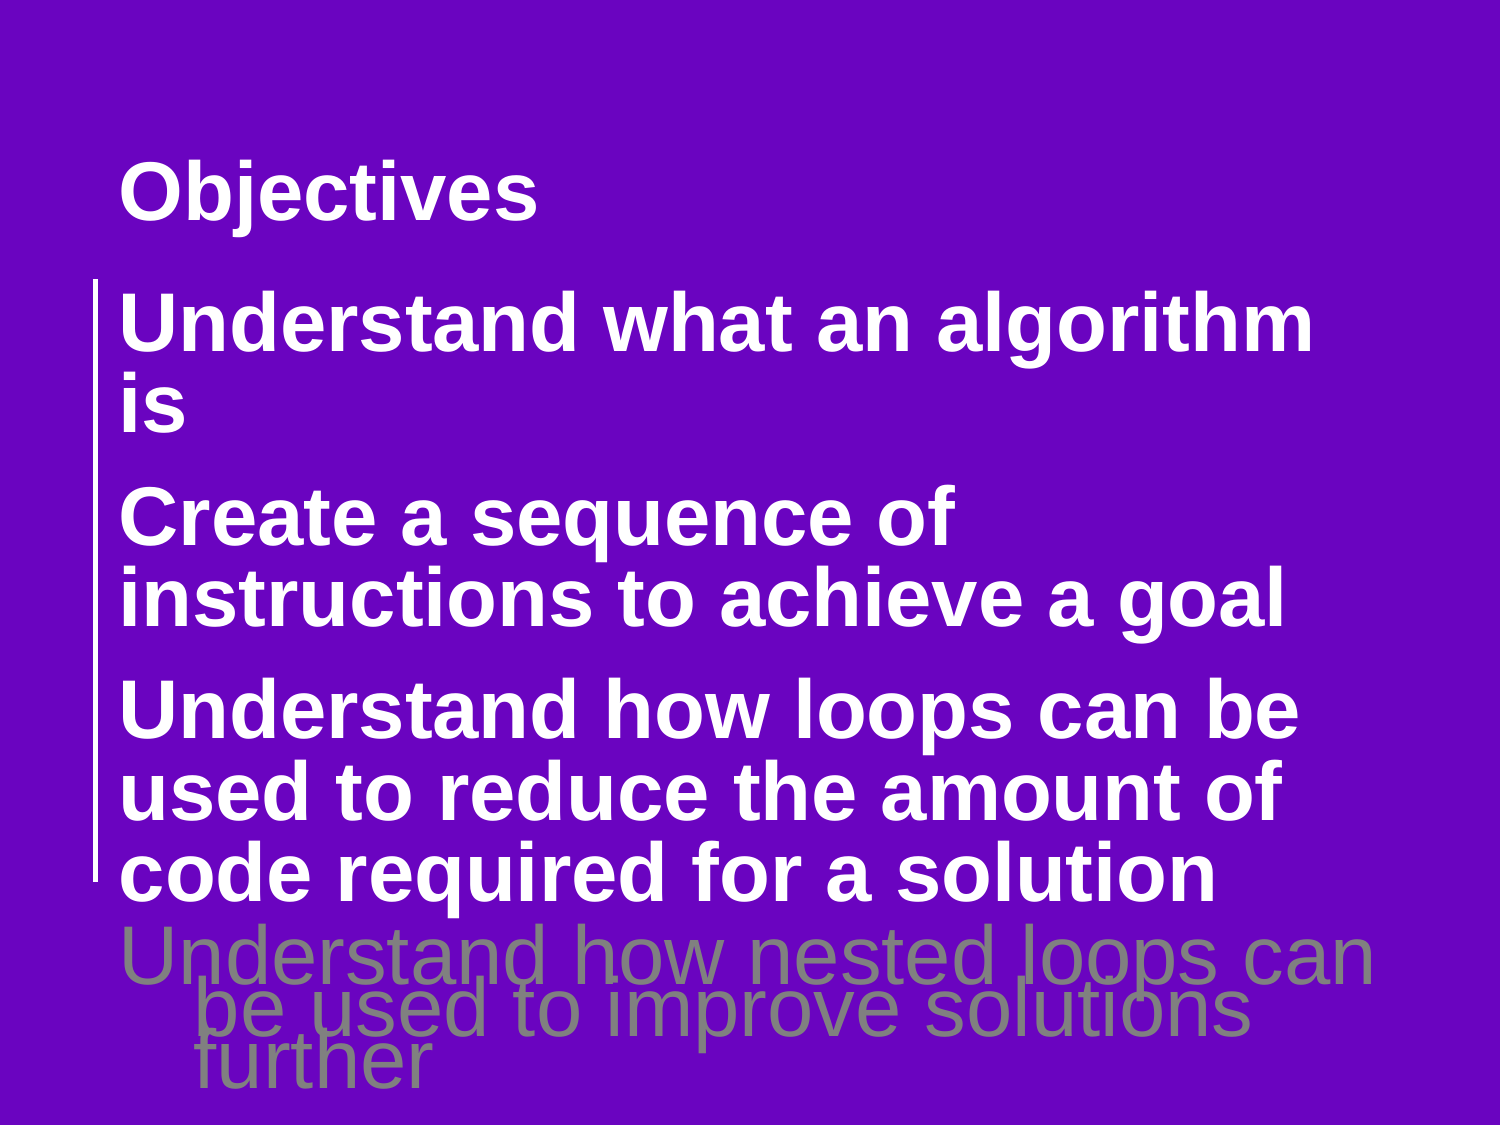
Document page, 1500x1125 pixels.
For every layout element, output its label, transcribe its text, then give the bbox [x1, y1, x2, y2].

list Objectives [118, 148, 1401, 259]
list Understand what an algorithm is Create a sequence of instructions to achieve a goal Understand how loops can be used to reduce the amount of code required for a solution Understand how nested loops can be used to improve solutions further Be able to refine algorithms to reduce the number of instructions required [118, 279, 1409, 1084]
